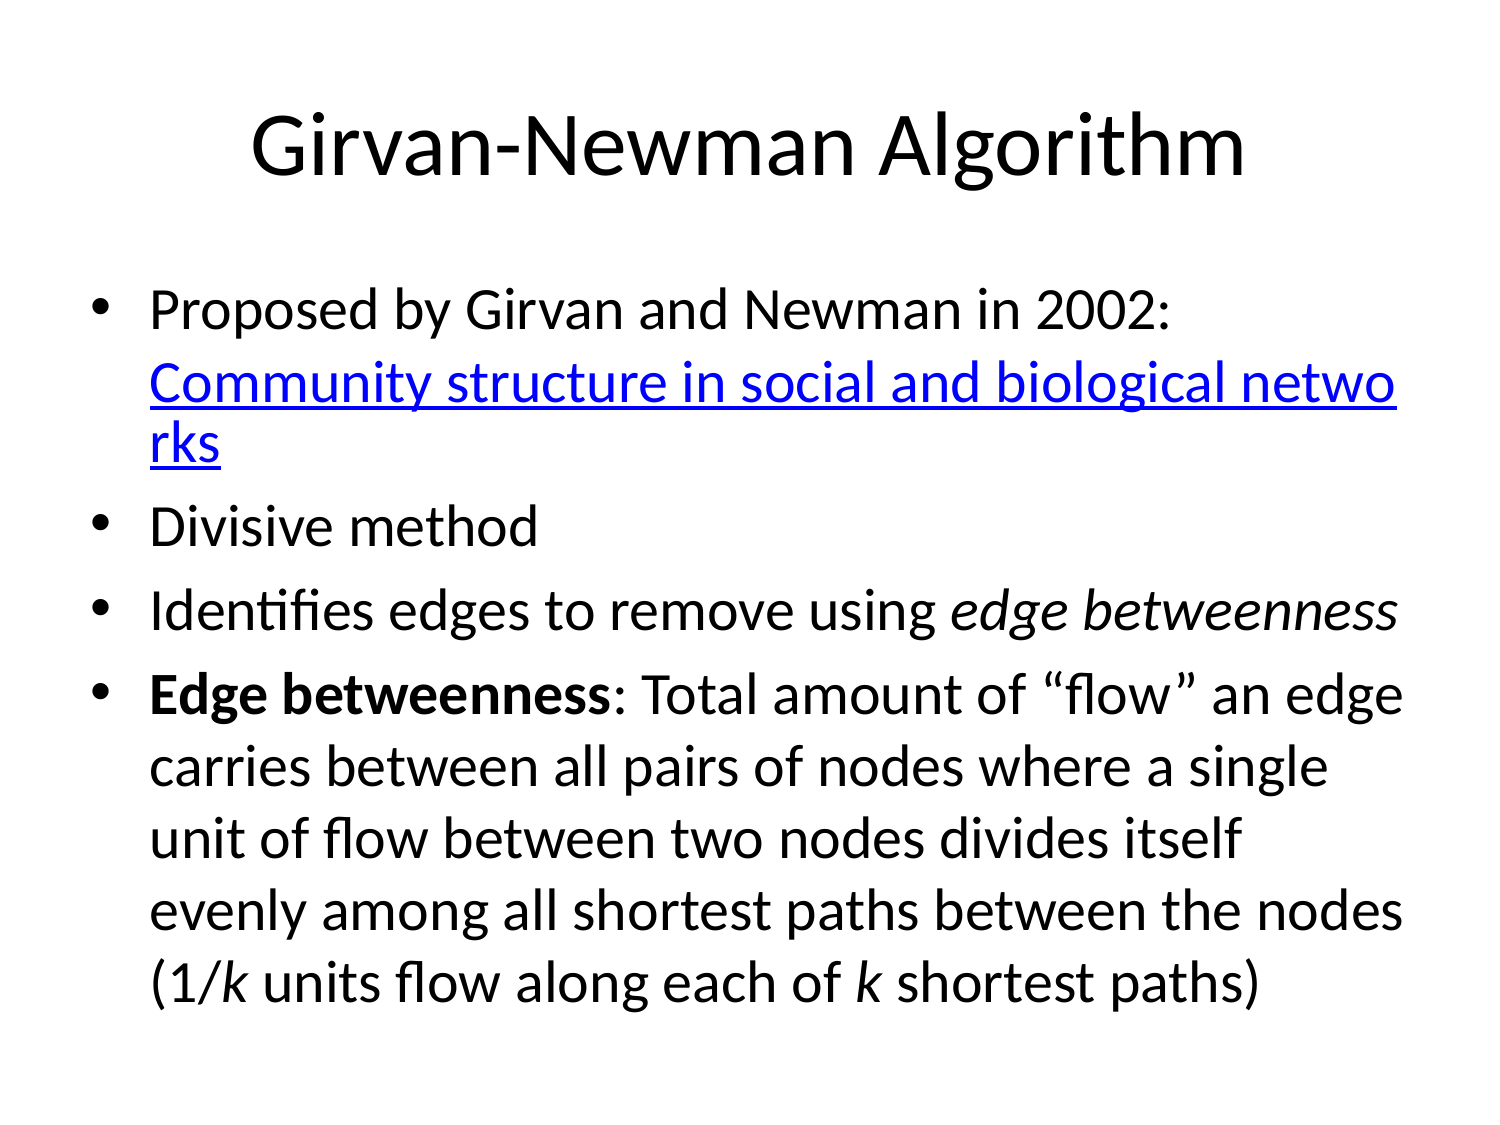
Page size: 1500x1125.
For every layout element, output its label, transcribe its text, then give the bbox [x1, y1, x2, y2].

title Girvan-Newman Algorithm [75, 45, 1425, 233]
list Proposed by Girvan and Newman in 2002: Community structure in social and biological networks Divisive method Identifies edges to remove using edge betweenness Edge betweenness: Total amount of “flow” an edge carries between all pairs of nodes where a single unit of flow between two nodes divides itself evenly among all shortest paths between the nodes (1/k units flow along each of k shortest paths) [75, 262, 1425, 1005]
